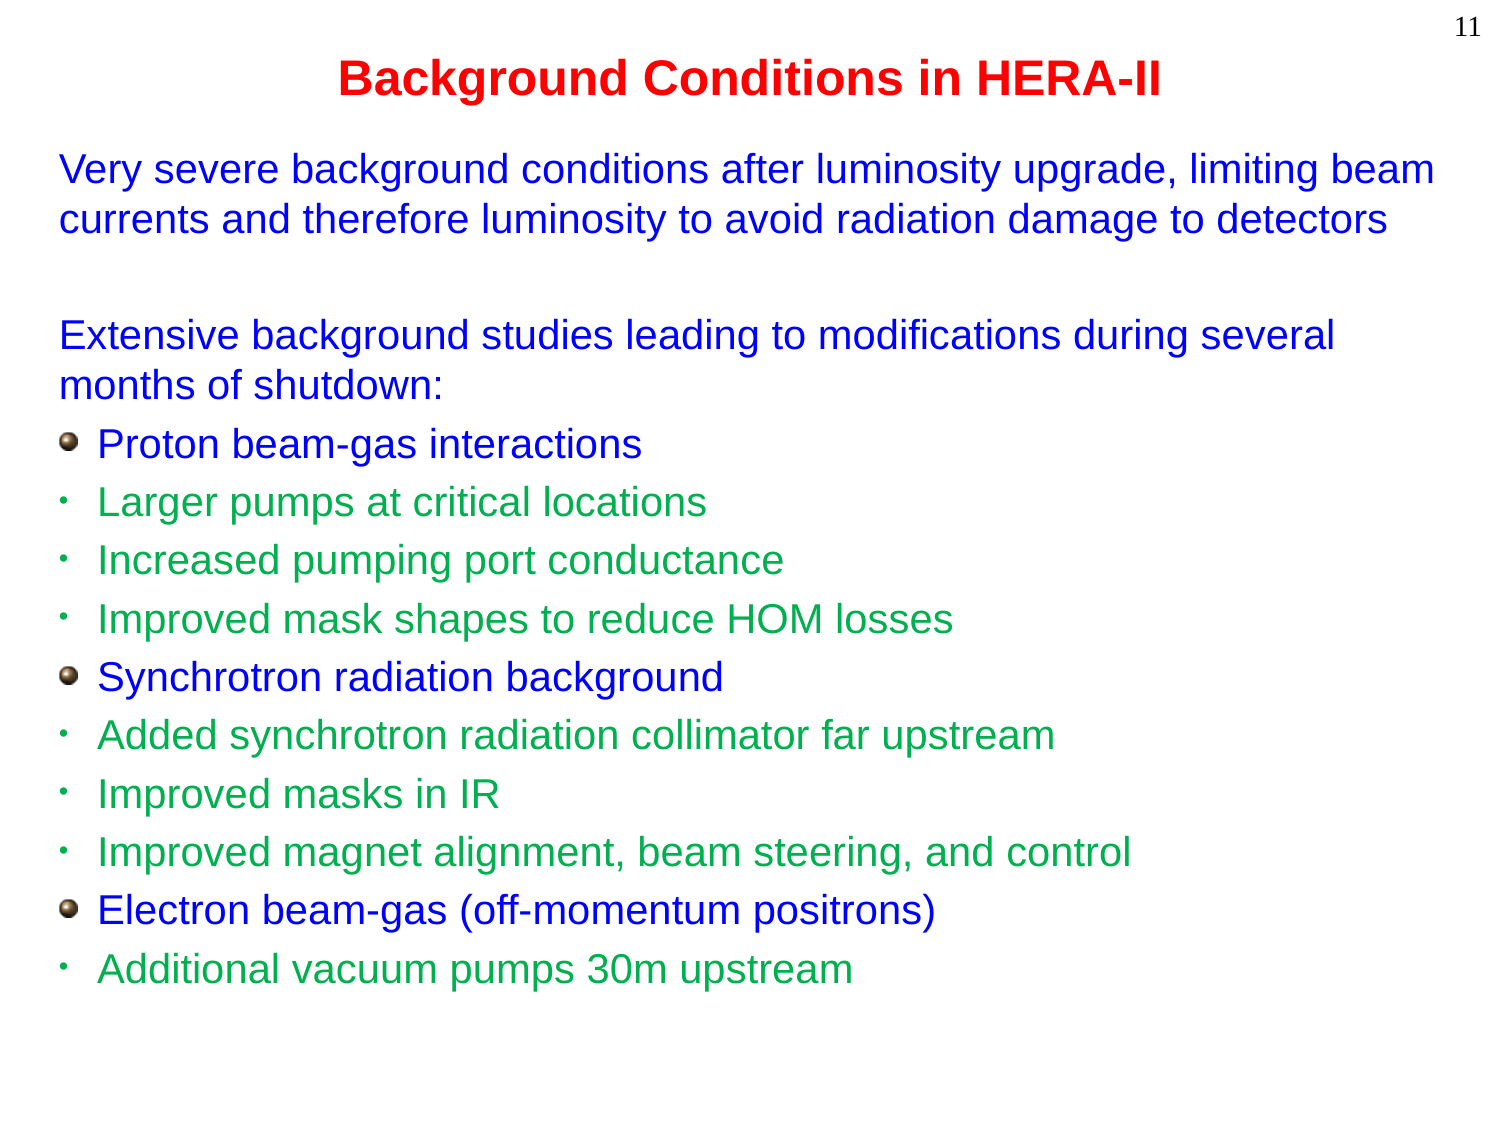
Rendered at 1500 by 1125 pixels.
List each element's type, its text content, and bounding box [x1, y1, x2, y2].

picture [58, 431, 78, 451]
list Very severe background conditions after luminosity upgrade, limiting beam currents and therefore luminosity to avoid radiation damage to detectors Extensive background studies leading to modifications during several months of shutdown: Proton beam-gas interactions Larger pumps at critical locations Increased pumping port conductance Improved mask shapes to reduce HOM losses Synchrotron radiation background Added synchrotron radiation collimator far upstream Improved masks in IR Improved magnet alignment, beam steering, and control Electron beam-gas (off-momentum positrons) Additional vacuum pumps 30m upstream [43, 133, 1468, 1125]
picture [58, 665, 78, 685]
title Background Conditions in HERA-II [56, 15, 1444, 133]
picture [58, 898, 78, 918]
